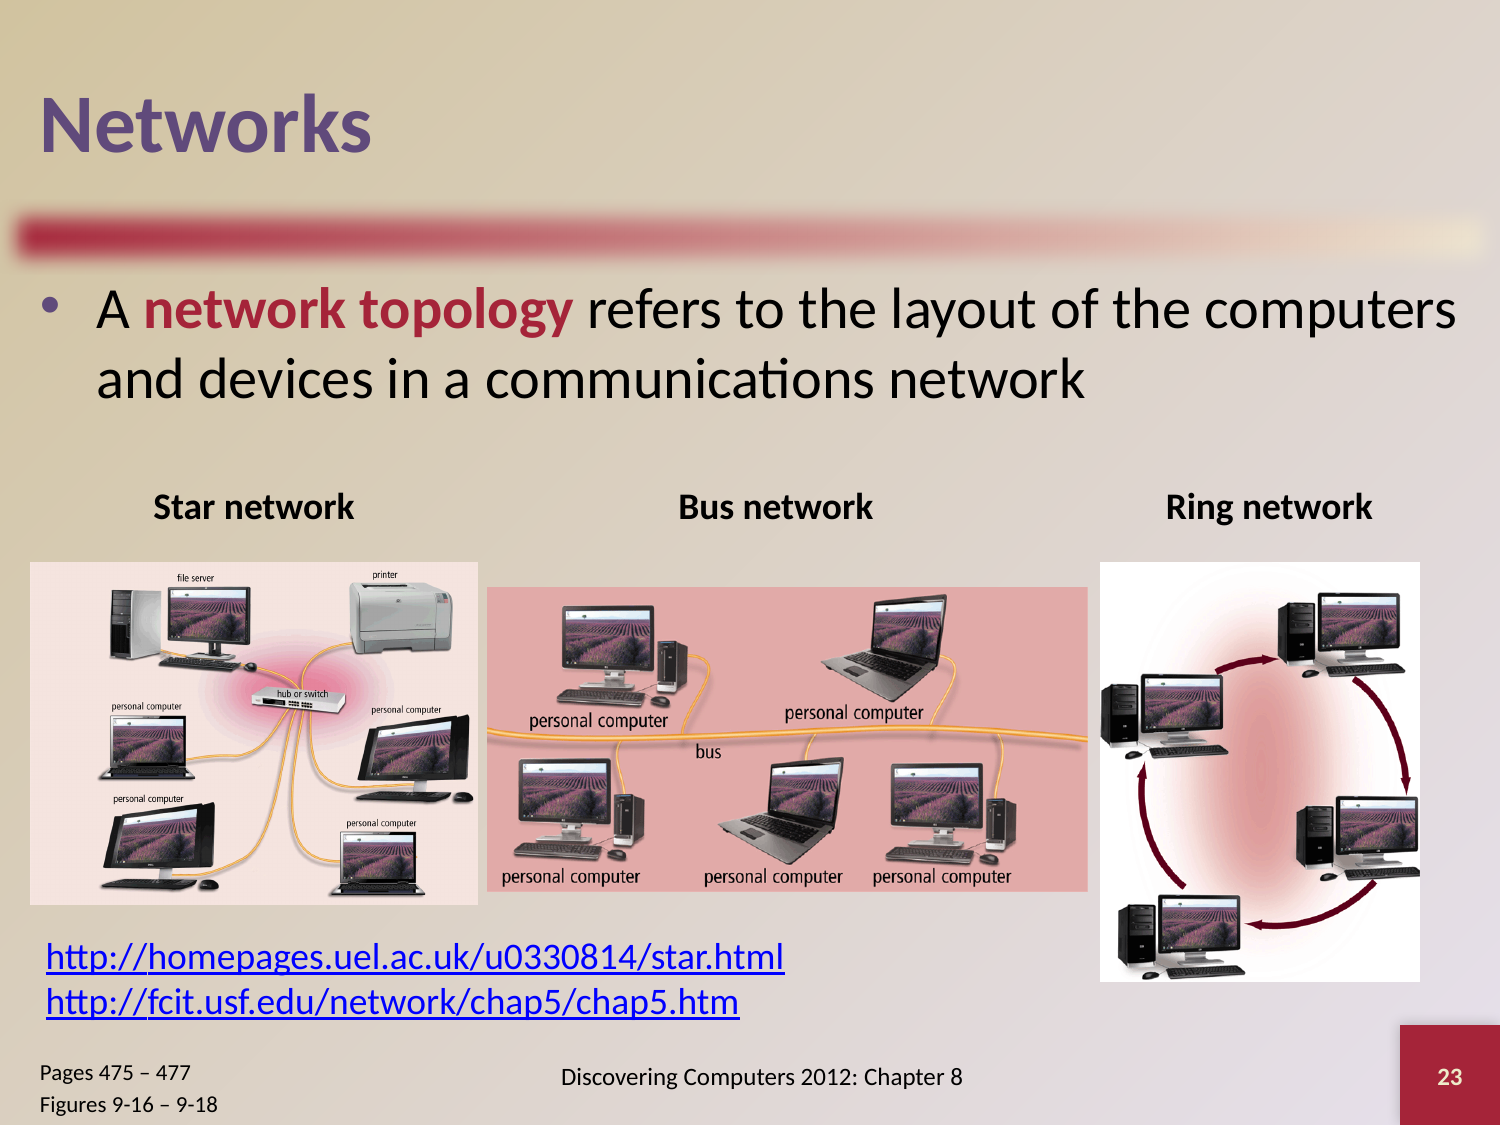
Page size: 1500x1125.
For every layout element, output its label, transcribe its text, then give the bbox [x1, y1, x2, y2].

footer Discovering Computers 2012: Chapter 8 [450, 1075, 1075, 1113]
text_box http://homepages.uel.ac.uk/u0330814/star.html http://fcit.usf.edu/network/chap5/chap5.htm [30, 924, 1175, 1075]
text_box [487, 474, 1089, 892]
list A network topology refers to the layout of the computers and devices in a communications network [24, 262, 1475, 1025]
title Networks [24, 24, 1475, 213]
slide_number 23 [1400, 1025, 1500, 1125]
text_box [1099, 474, 1420, 983]
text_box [30, 474, 478, 905]
list Pages 475 – 477 Figures 9-16 – 9-18 [24, 1050, 300, 1125]
